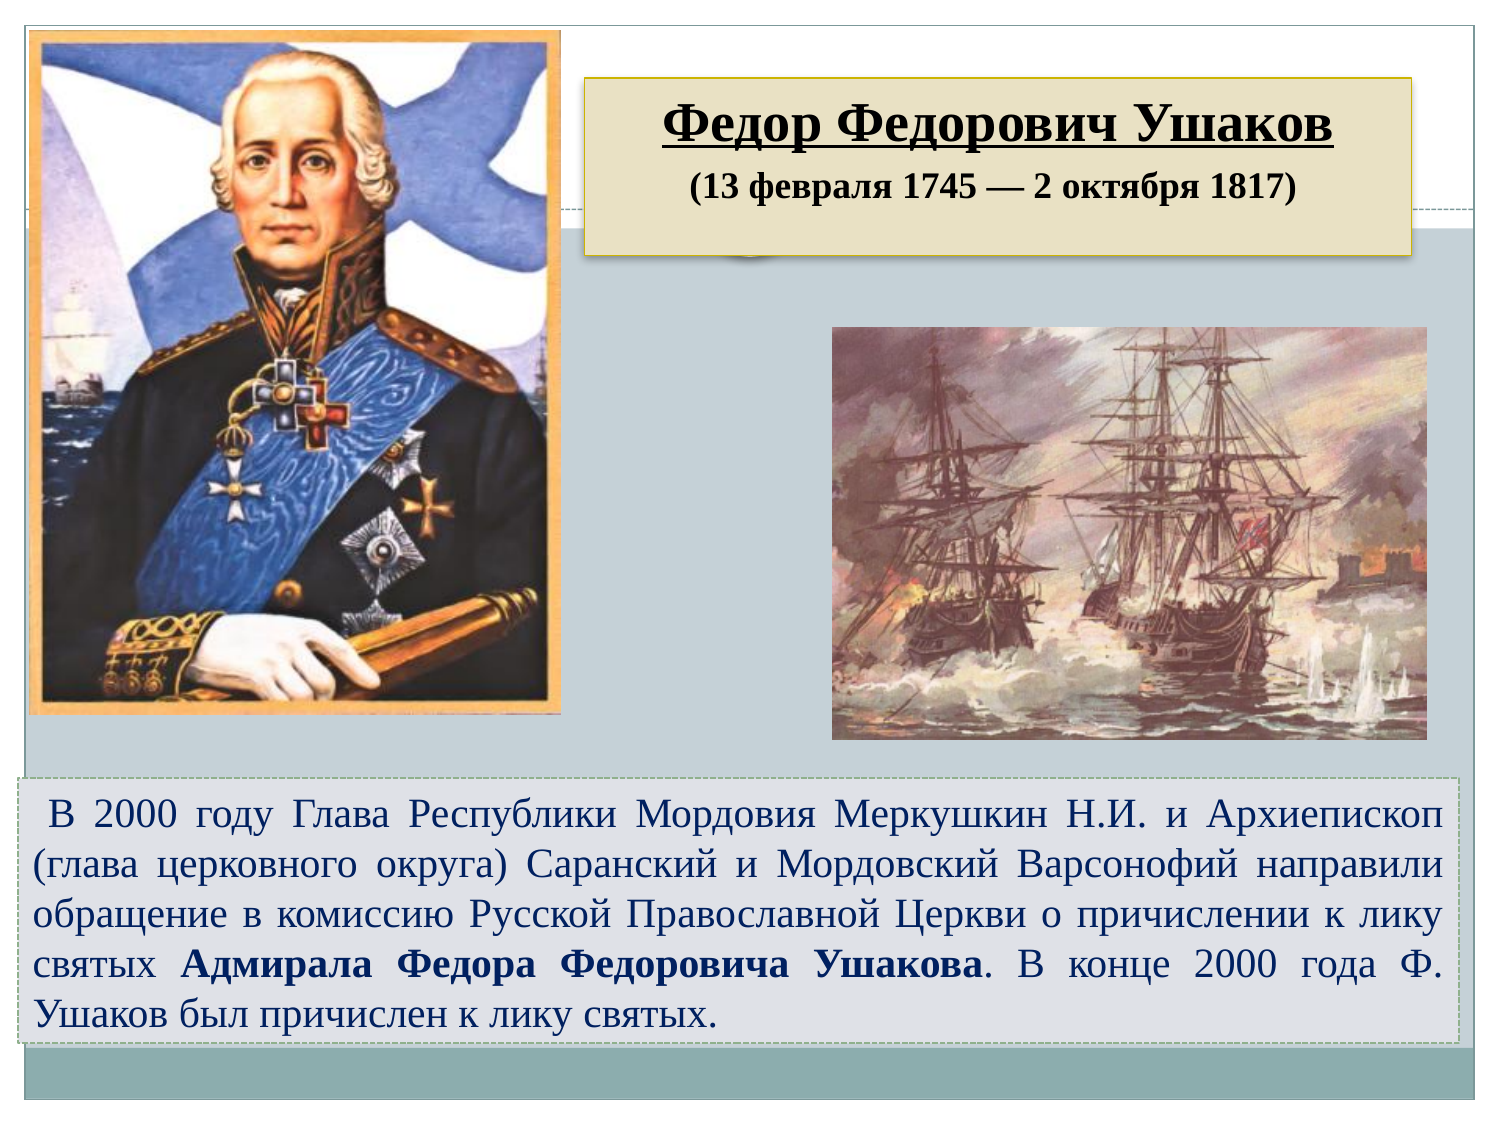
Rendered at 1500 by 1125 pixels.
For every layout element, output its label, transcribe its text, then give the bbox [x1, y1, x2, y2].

text_box В 2000 году Глава Республики Мордовия Меркушкин Н.И. и Архиепископ (глава церковного округа) Саранский и Мордовский Варсонофий направили обращение в комиссию Русской Православной Церкви о причислении к лику святых Адмирала Федора Федоровича Ушакова. В конце 2000 года Ф. Ушаков был причислен к лику святых. [17, 777, 1460, 1044]
picture [832, 327, 1427, 740]
picture [29, 30, 562, 716]
list Федор Федорович Ушаков (13 февраля 1745 — 2 октября 1817) [584, 77, 1412, 256]
